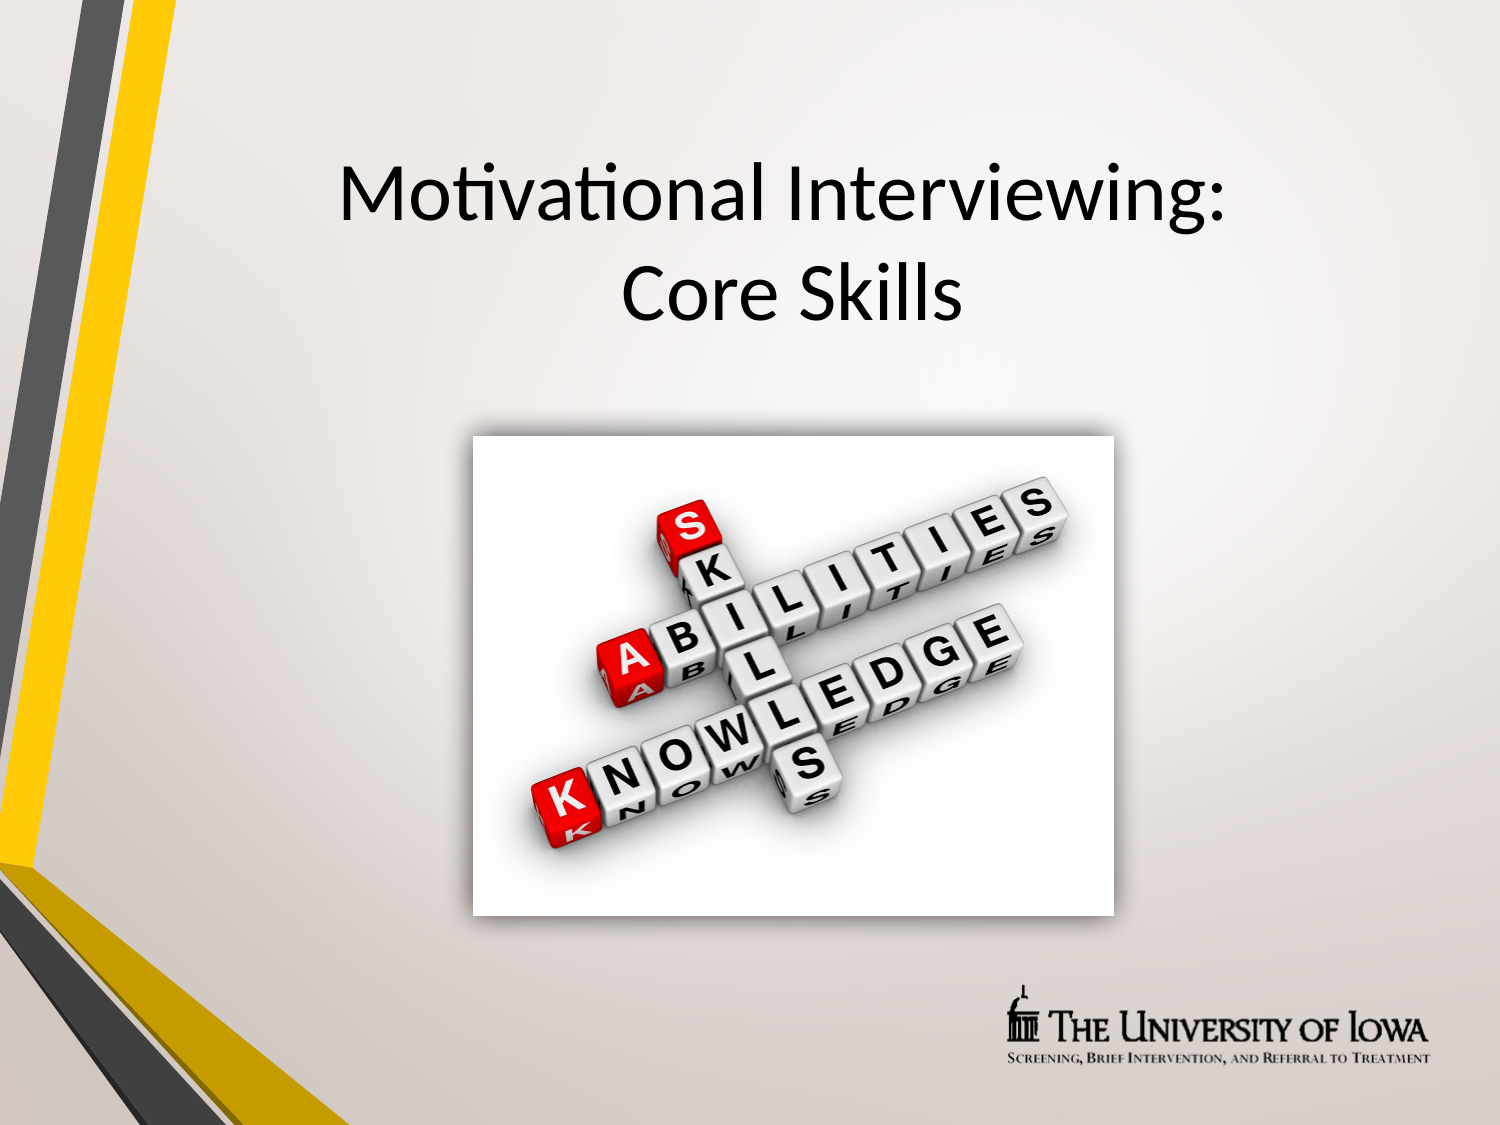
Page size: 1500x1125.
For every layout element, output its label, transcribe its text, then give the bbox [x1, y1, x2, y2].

picture [995, 984, 1458, 1074]
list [473, 435, 1114, 917]
title Motivational Interviewing: Core Skills [161, 75, 1425, 400]
